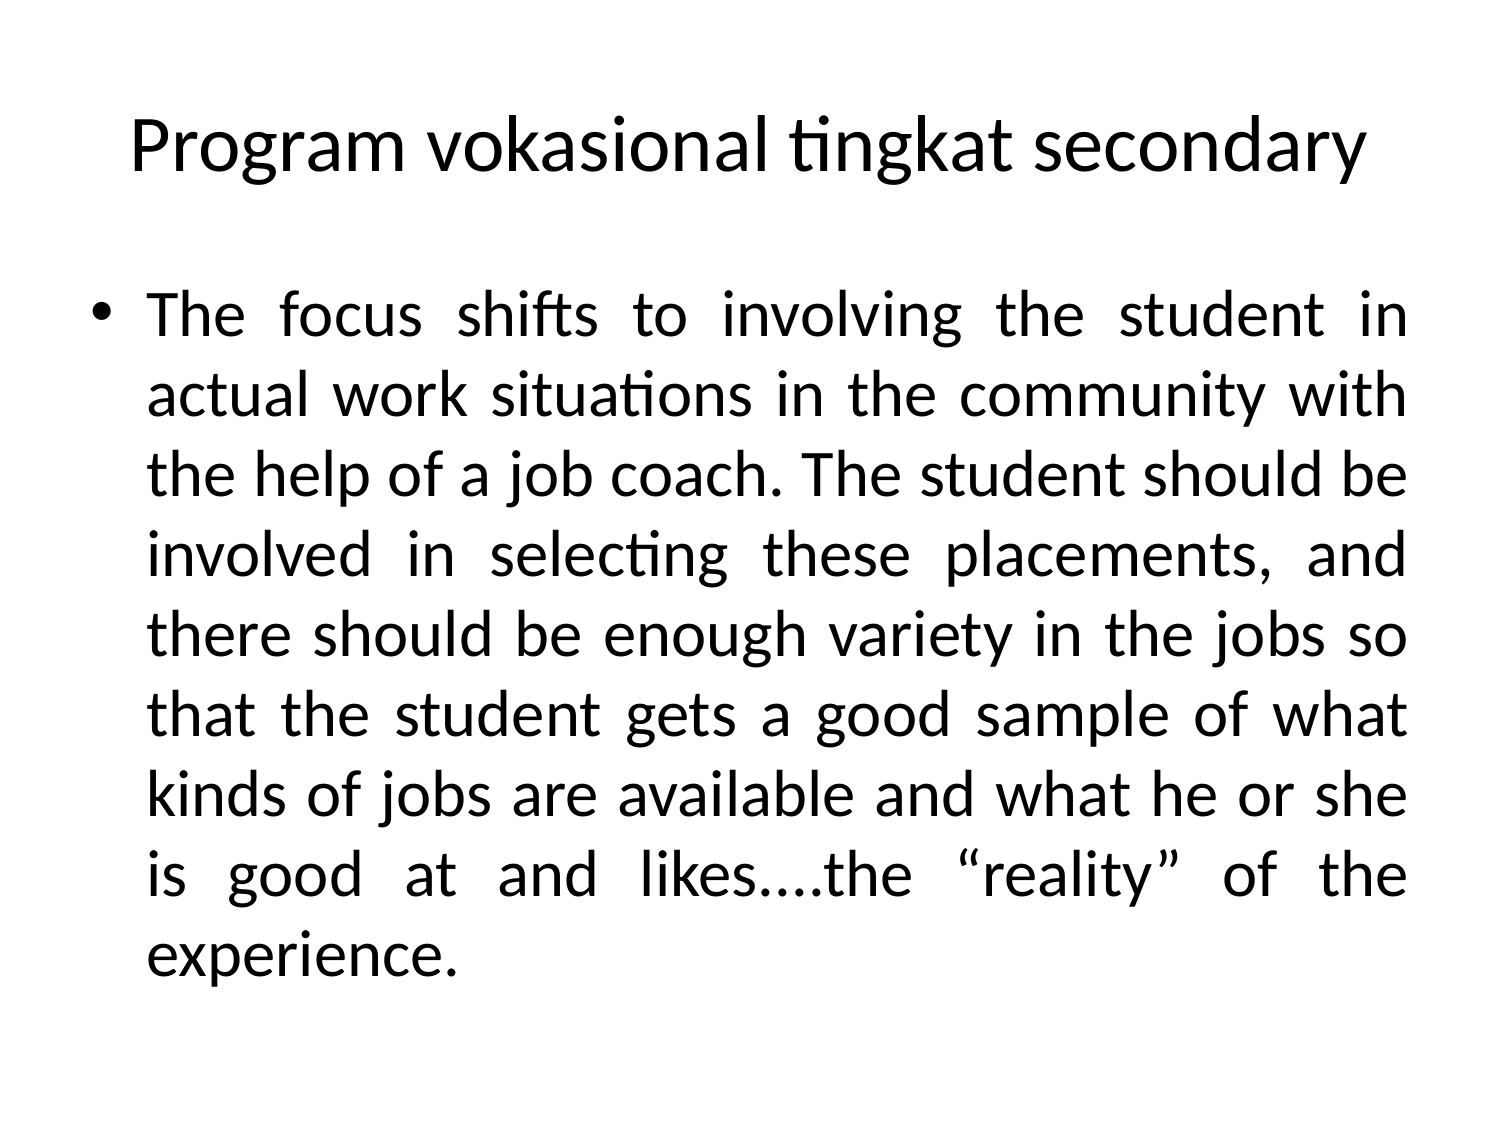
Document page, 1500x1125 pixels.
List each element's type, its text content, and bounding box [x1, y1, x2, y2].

list The focus shifts to involving the student in actual work situations in the community with the help of a job coach. The student should be involved in selecting these placements, and there should be enough variety in the jobs so that the student gets a good sample of what kinds of jobs are available and what he or she is good at and likes....the “reality” of the experience. [75, 262, 1425, 1005]
title Program vokasional tingkat secondary [75, 45, 1425, 233]
